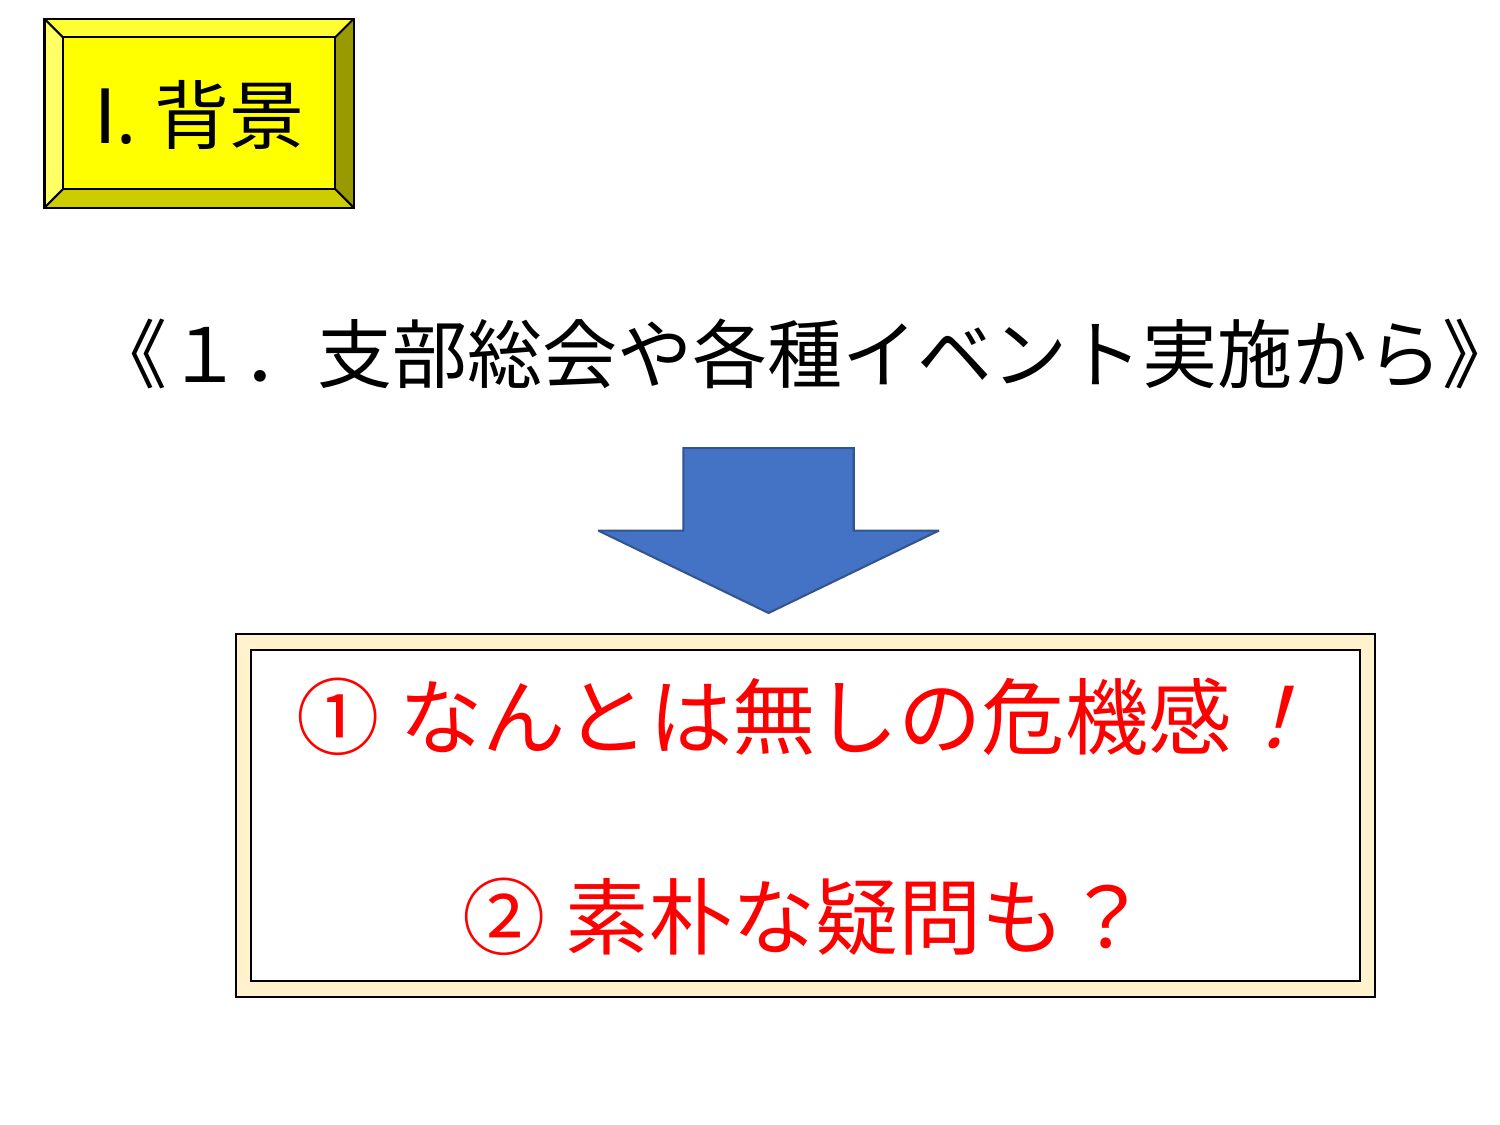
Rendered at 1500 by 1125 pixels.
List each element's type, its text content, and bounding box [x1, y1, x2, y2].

text_box [597, 447, 940, 615]
text_box 《１．支部総会や各種イベント実施から》 [78, 300, 1500, 406]
text_box Ⅰ.背景 [43, 18, 355, 209]
text_box ①なんとは無しの危機感！ ②素朴な疑問も？ [235, 633, 1376, 998]
